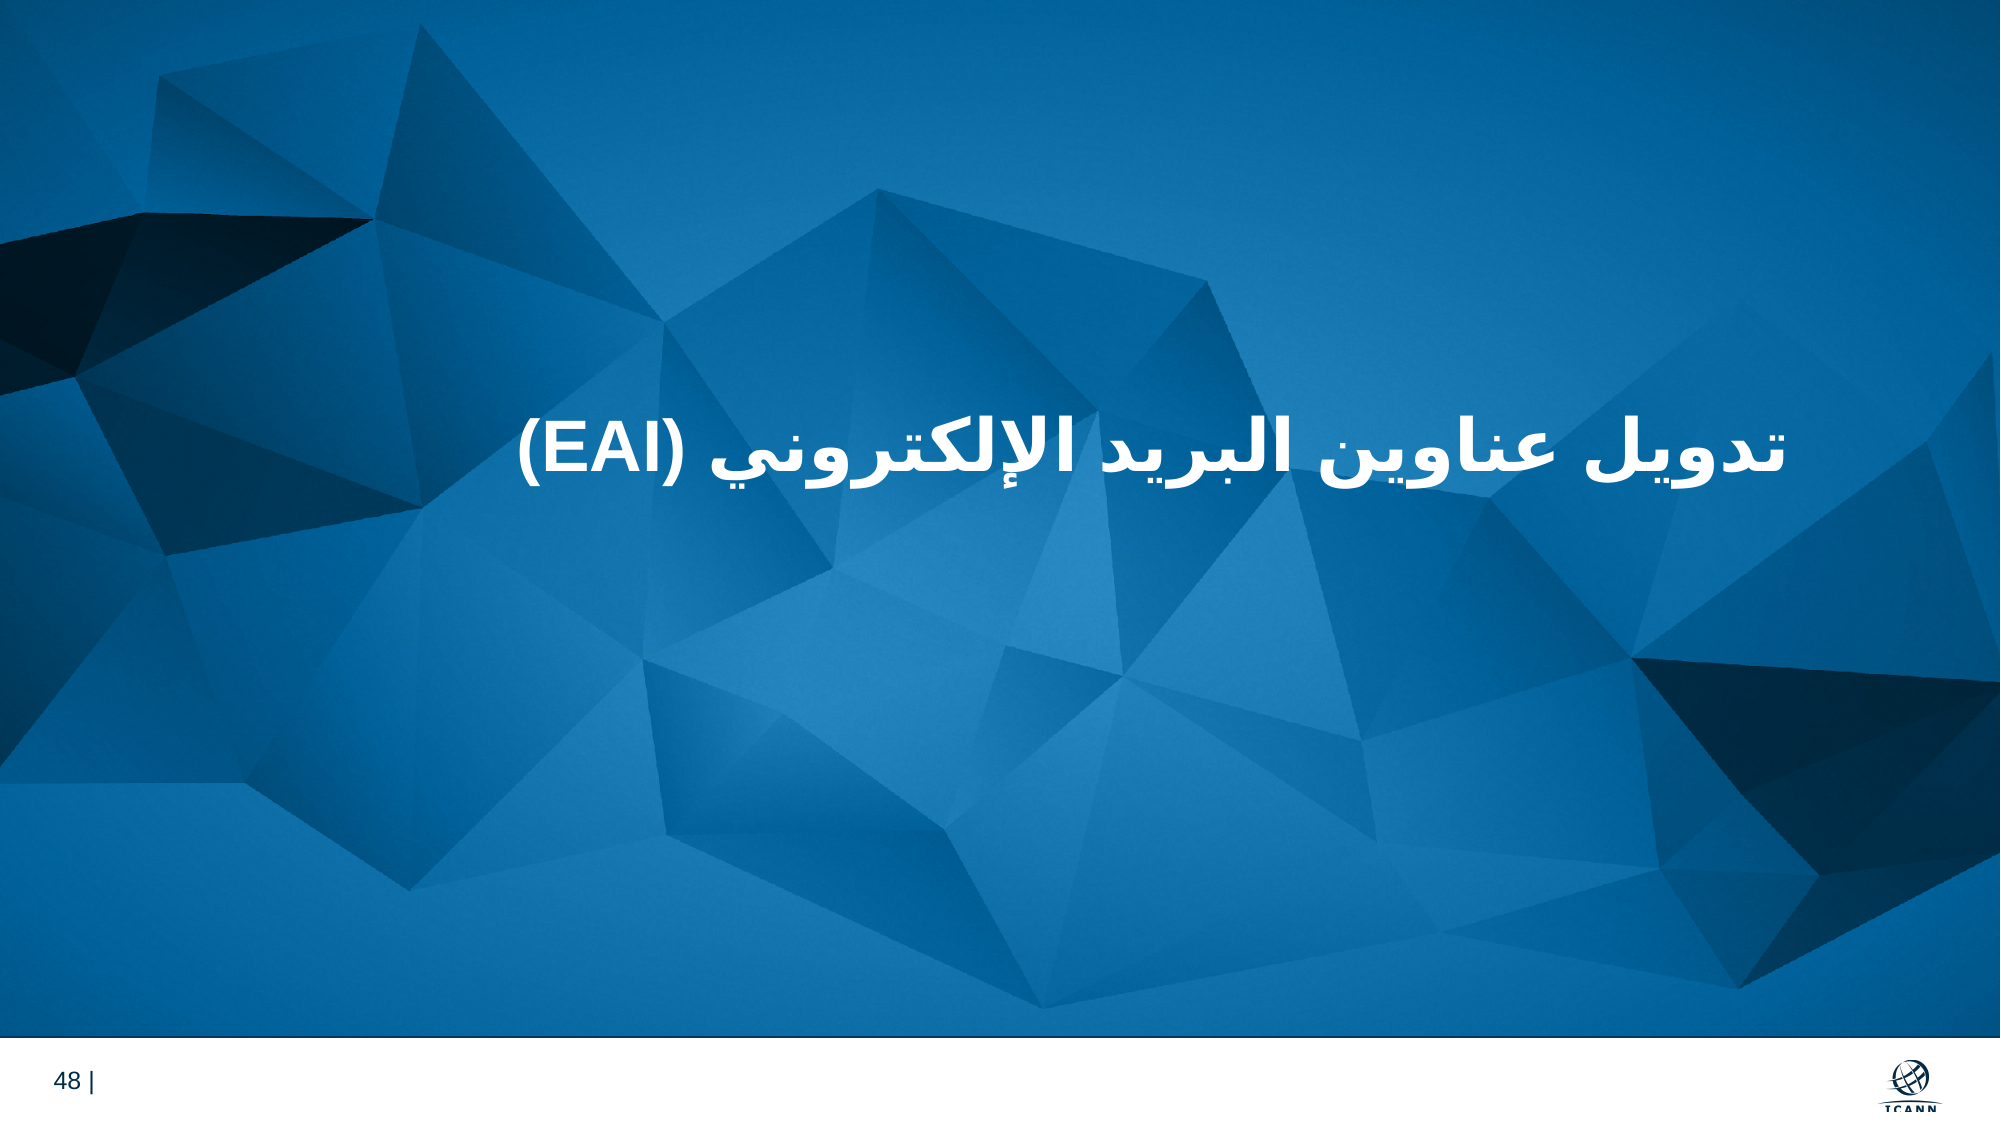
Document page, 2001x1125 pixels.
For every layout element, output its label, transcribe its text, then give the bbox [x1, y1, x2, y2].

title تدويل عناوين البريد الإلكتروني (EAI) [123, 214, 1806, 494]
picture [1877, 1060, 1942, 1112]
picture [0, 0, 2000, 1036]
